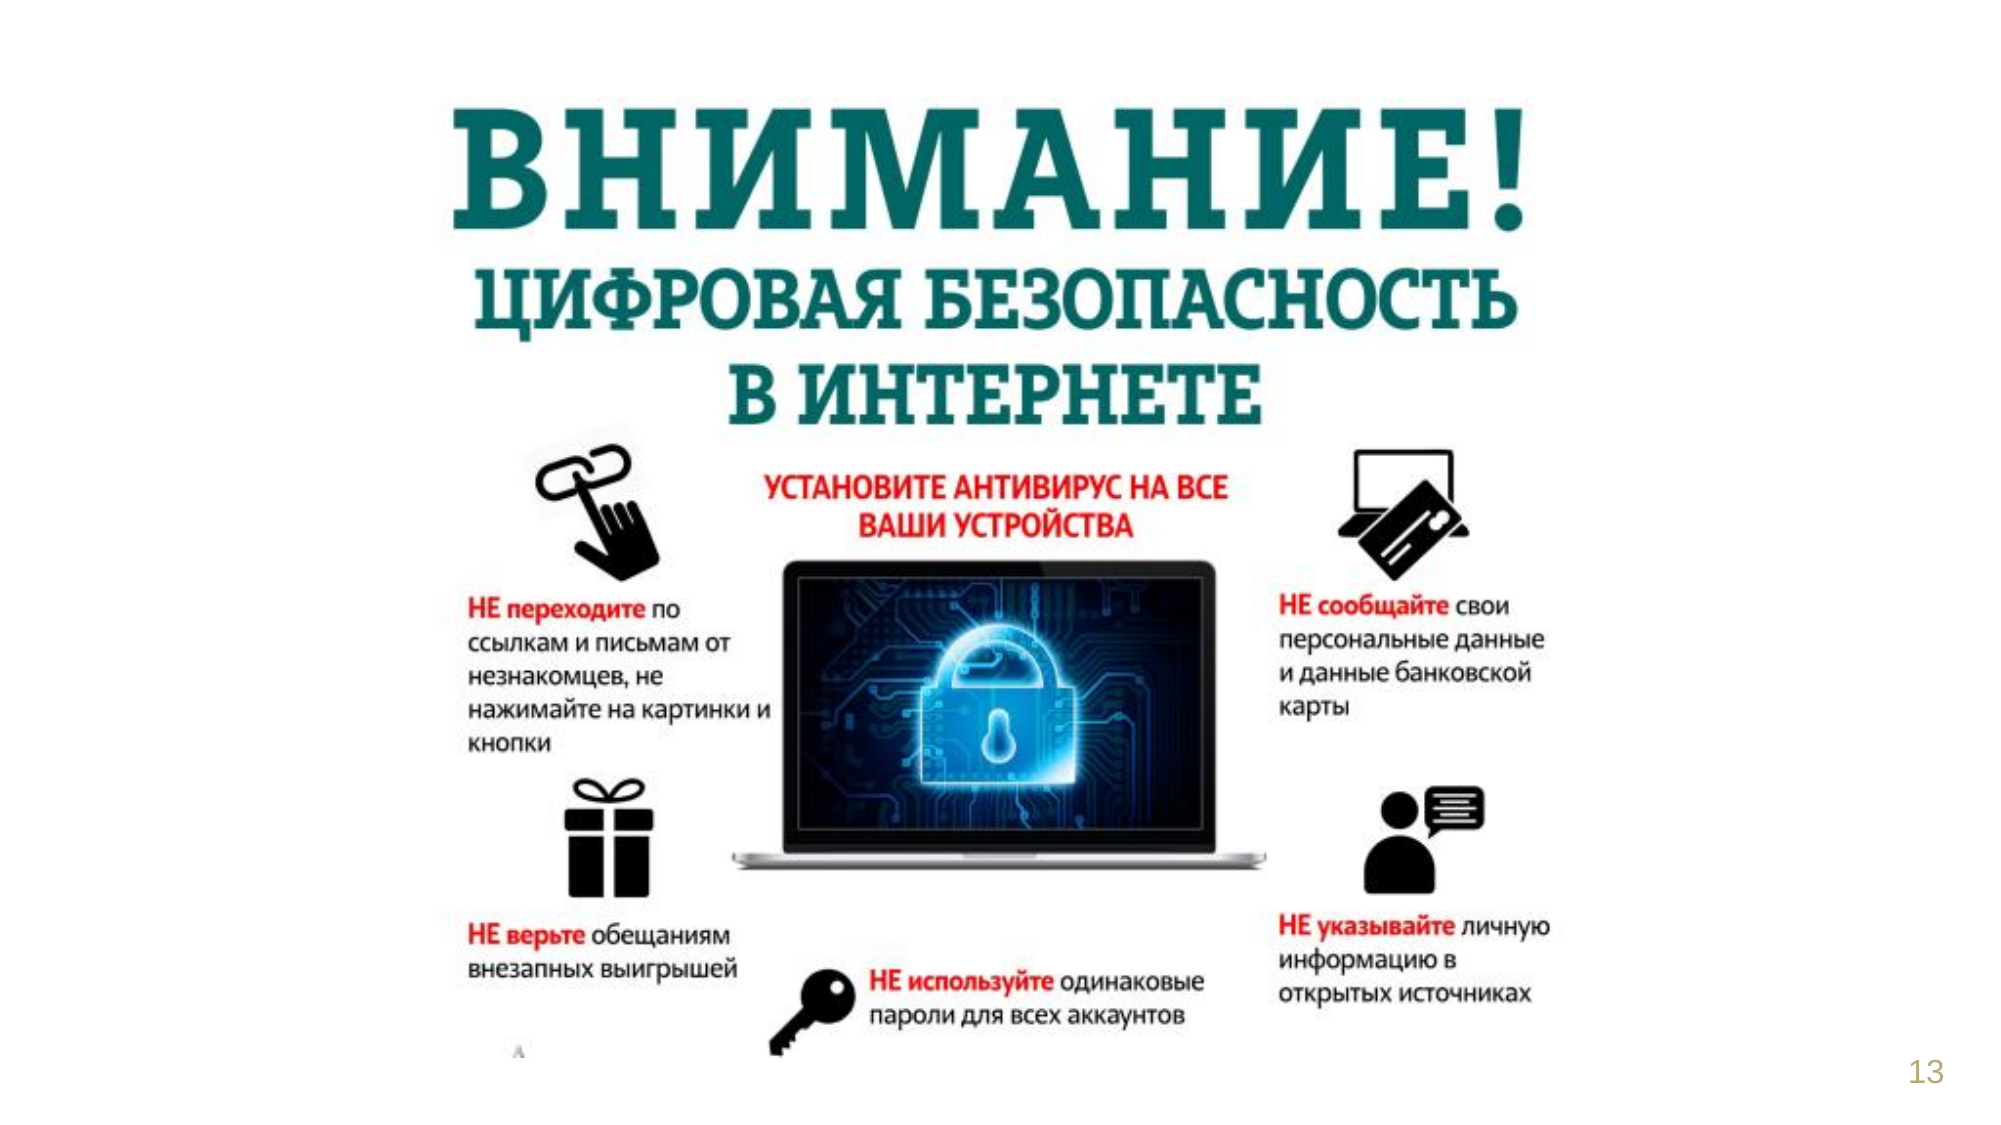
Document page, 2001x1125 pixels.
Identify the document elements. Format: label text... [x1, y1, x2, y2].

text_box 13 [1893, 1042, 1961, 1103]
picture [409, 67, 1591, 1058]
